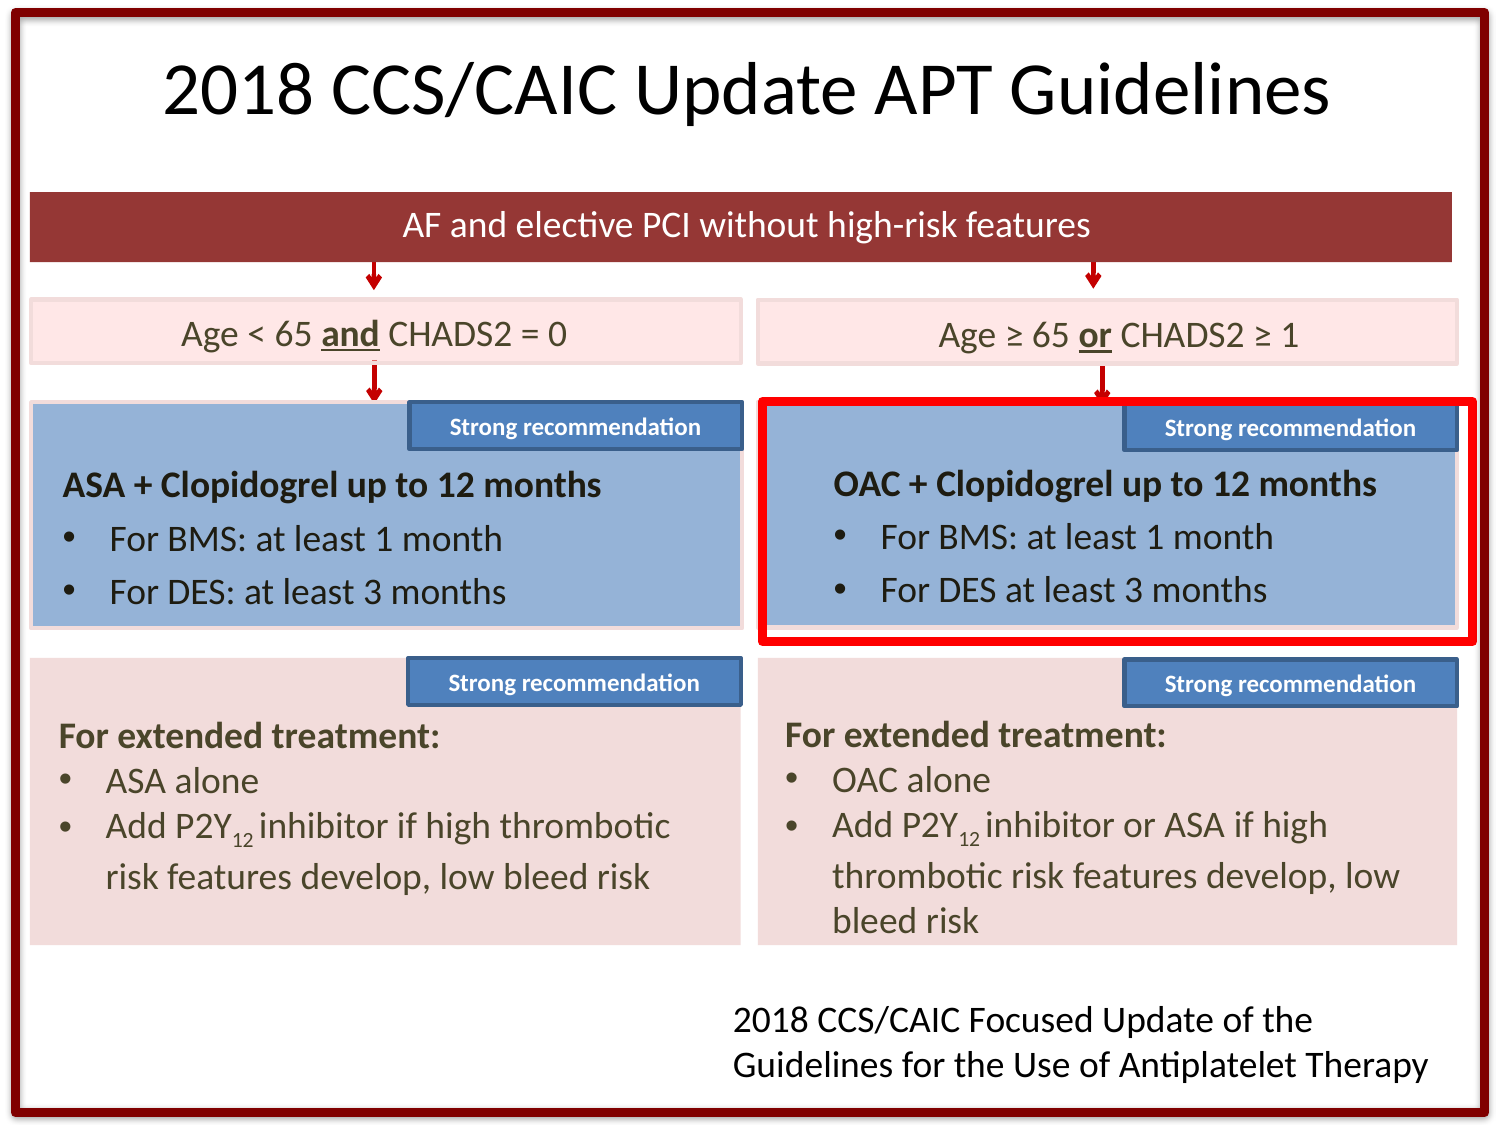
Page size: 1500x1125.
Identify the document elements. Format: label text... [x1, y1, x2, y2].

text_box 2018 CCS/CAIC Focused Update of the Guidelines for the Use of Antiplatelet Therapy [718, 987, 1452, 1093]
text_box [15, 12, 1485, 1113]
